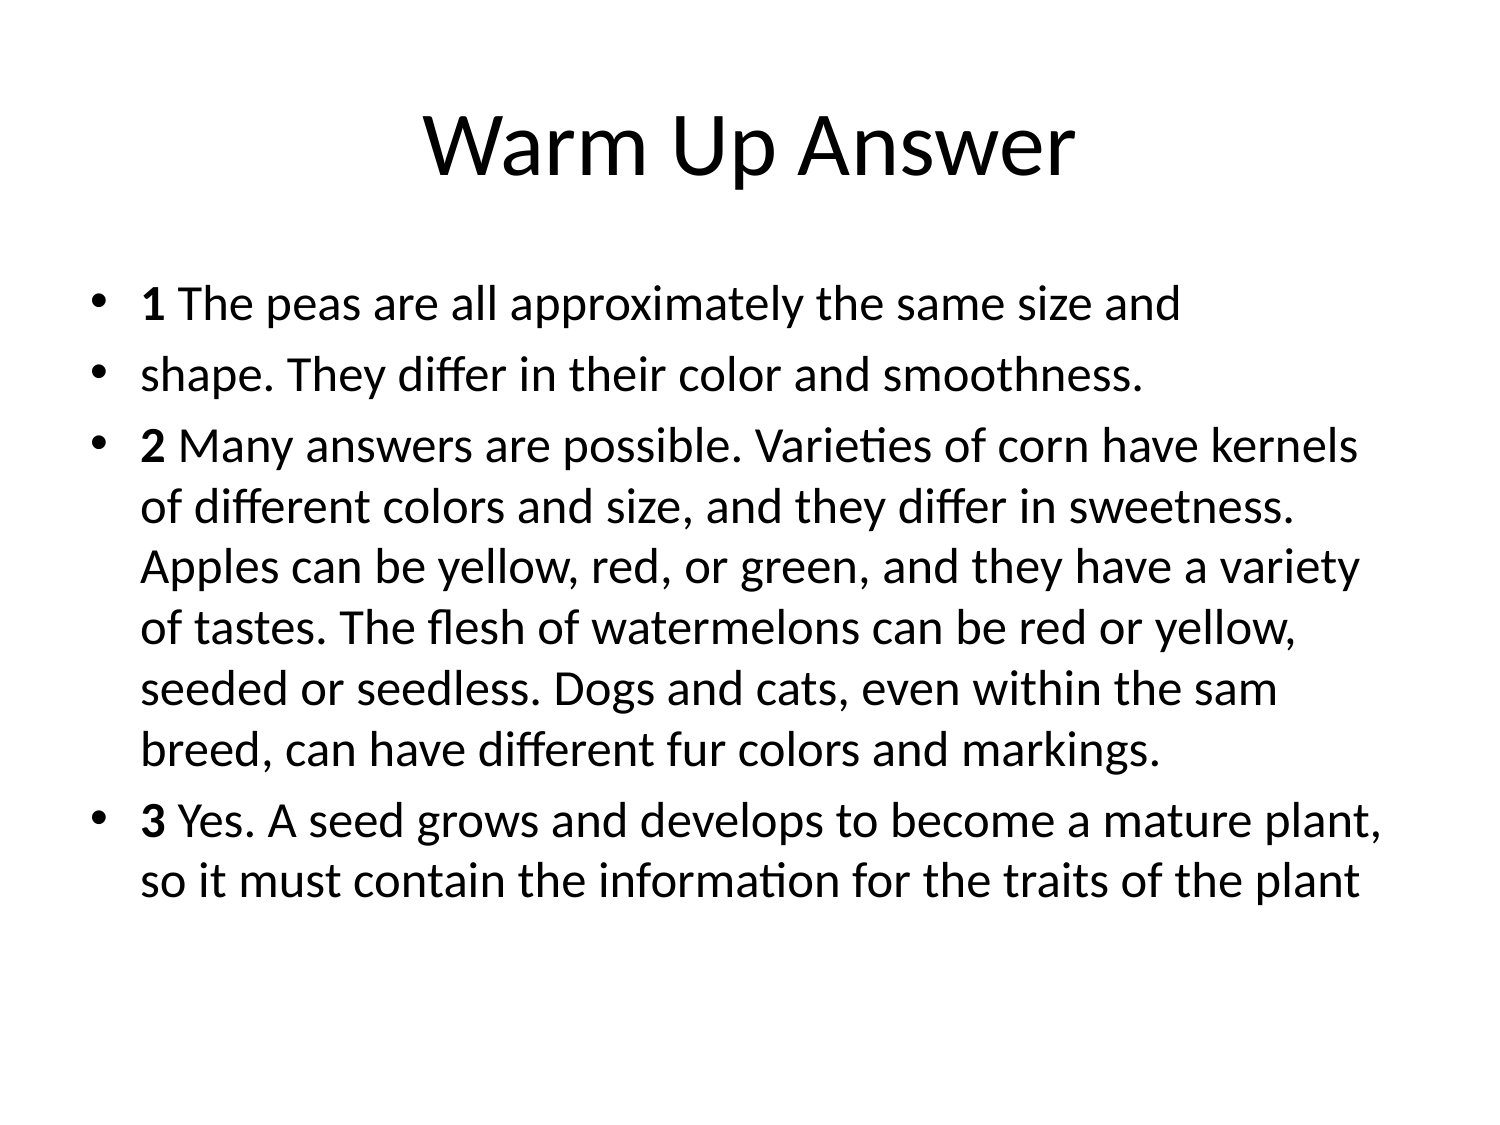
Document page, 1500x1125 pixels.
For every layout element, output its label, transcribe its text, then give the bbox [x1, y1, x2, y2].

title Warm Up Answer [75, 45, 1425, 233]
list 1 The peas are all approximately the same size and shape. They differ in their color and smoothness. 2 Many answers are possible. Varieties of corn have kernels of different colors and size, and they differ in sweetness. Apples can be yellow, red, or green, and they have a variety of tastes. The flesh of watermelons can be red or yellow, seeded or seedless. Dogs and cats, even within the sam breed, can have different fur colors and markings. 3 Yes. A seed grows and develops to become a mature plant, so it must contain the information for the traits of the plant [75, 262, 1425, 1005]
